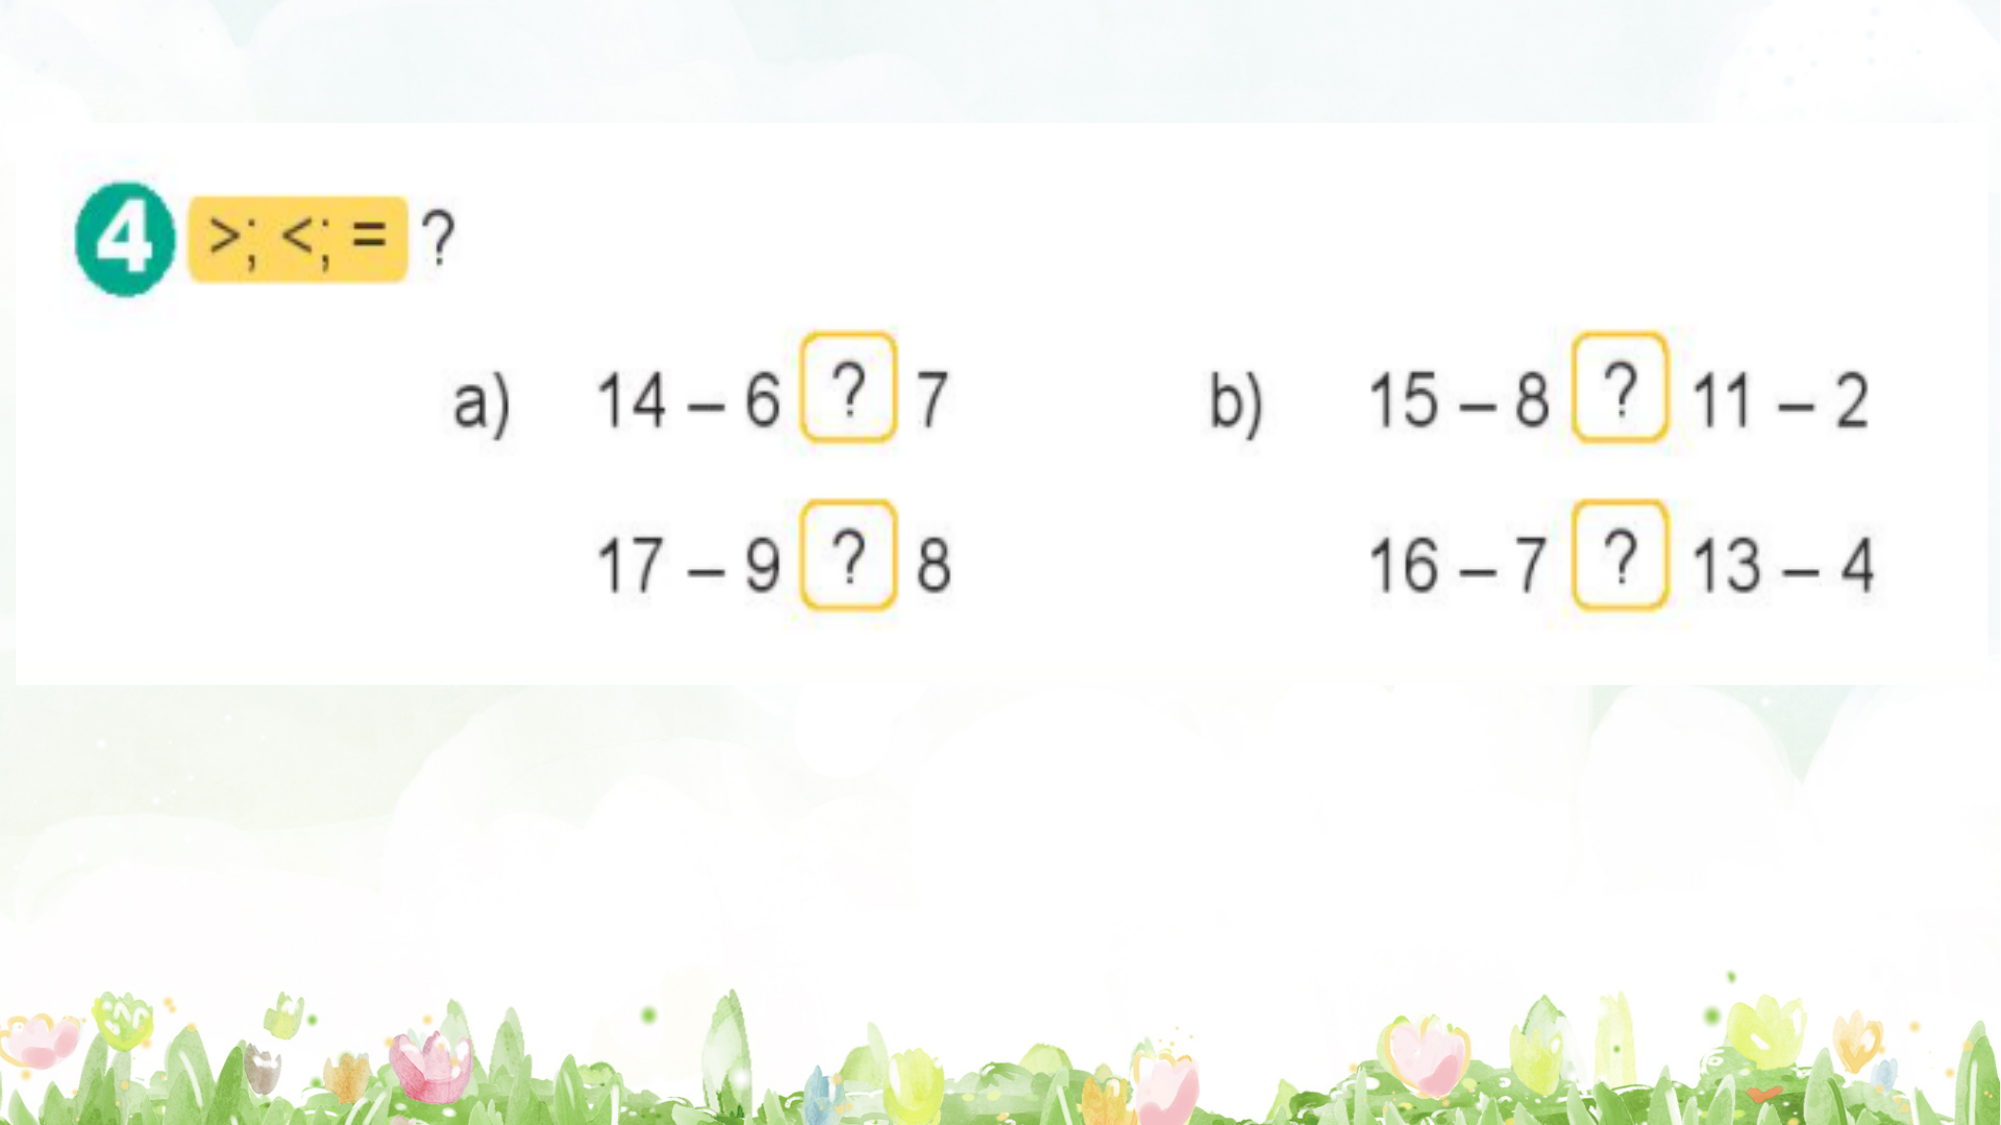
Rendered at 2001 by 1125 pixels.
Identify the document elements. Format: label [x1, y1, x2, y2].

picture [0, 0, 2001, 1125]
list [16, 123, 1988, 686]
